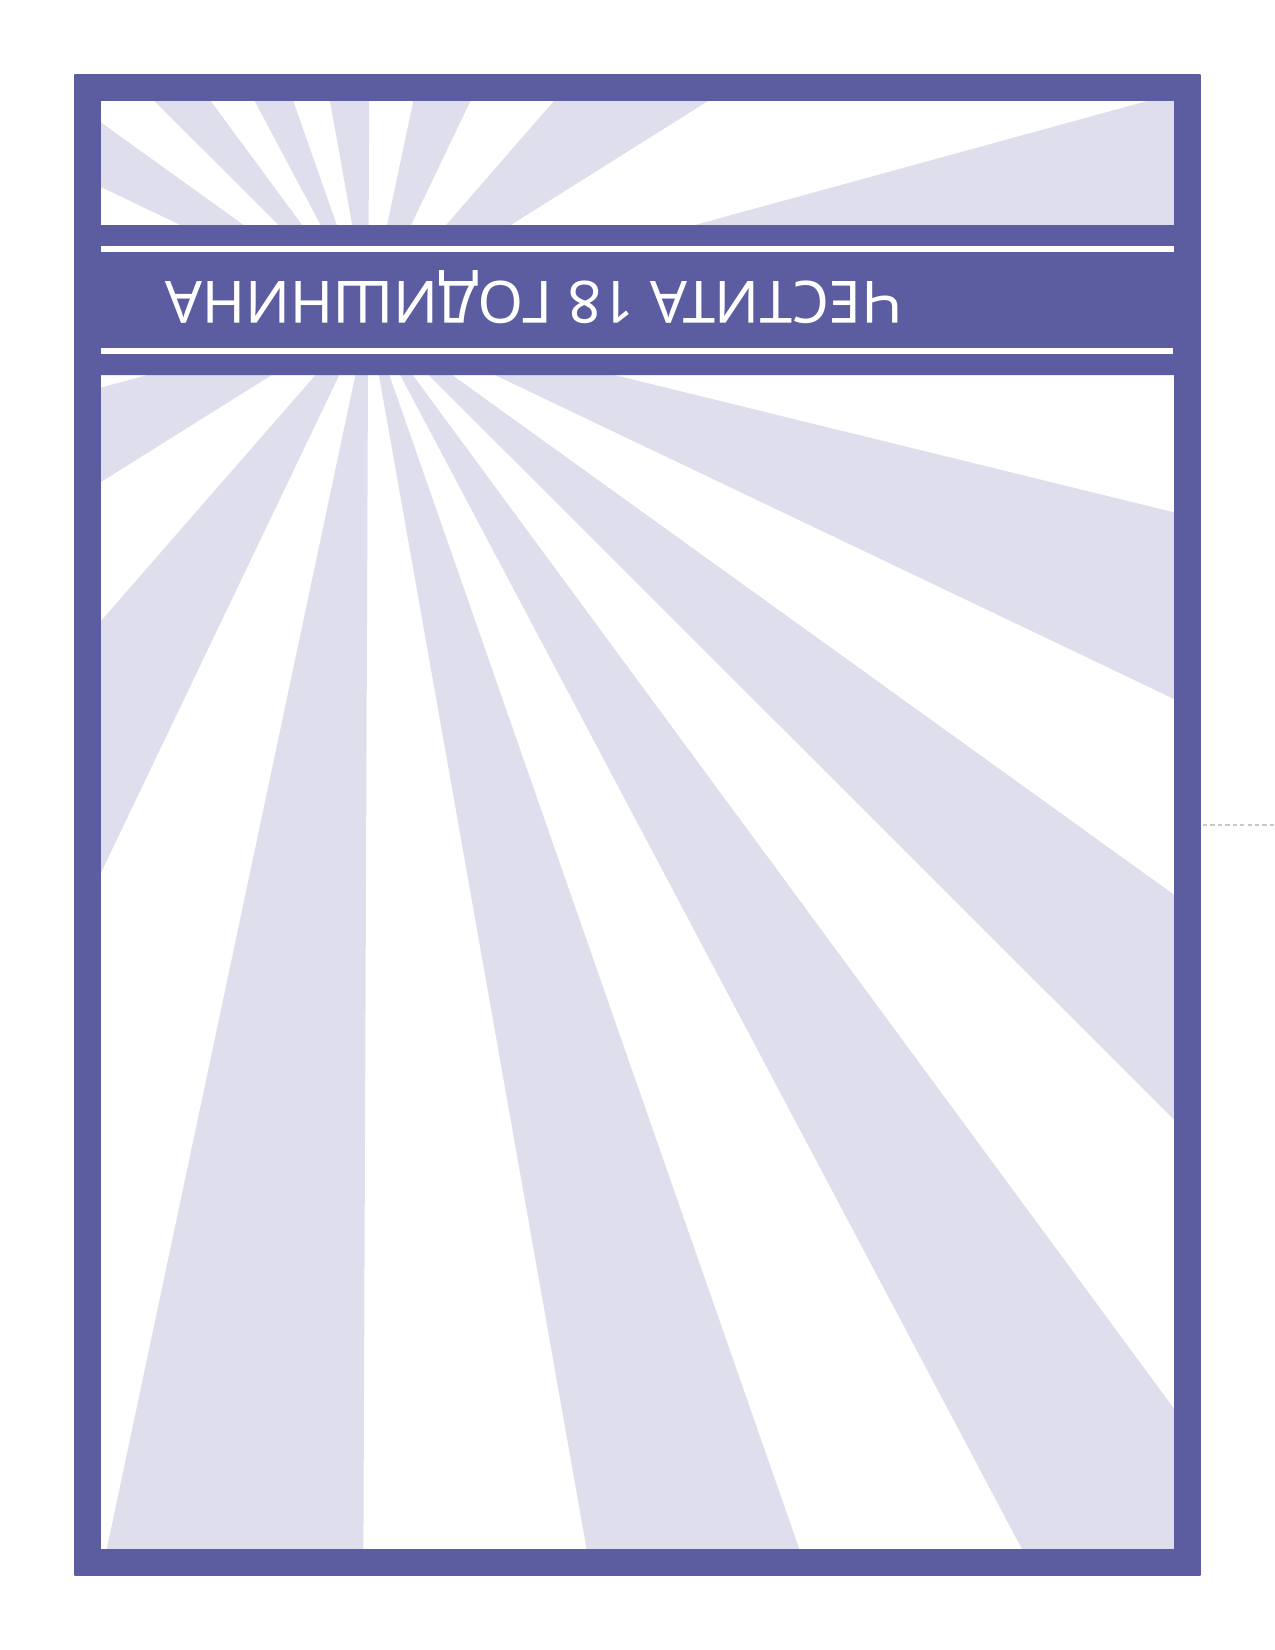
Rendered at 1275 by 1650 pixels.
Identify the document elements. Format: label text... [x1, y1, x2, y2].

list Честита 18 годишнина [150, 249, 1126, 352]
